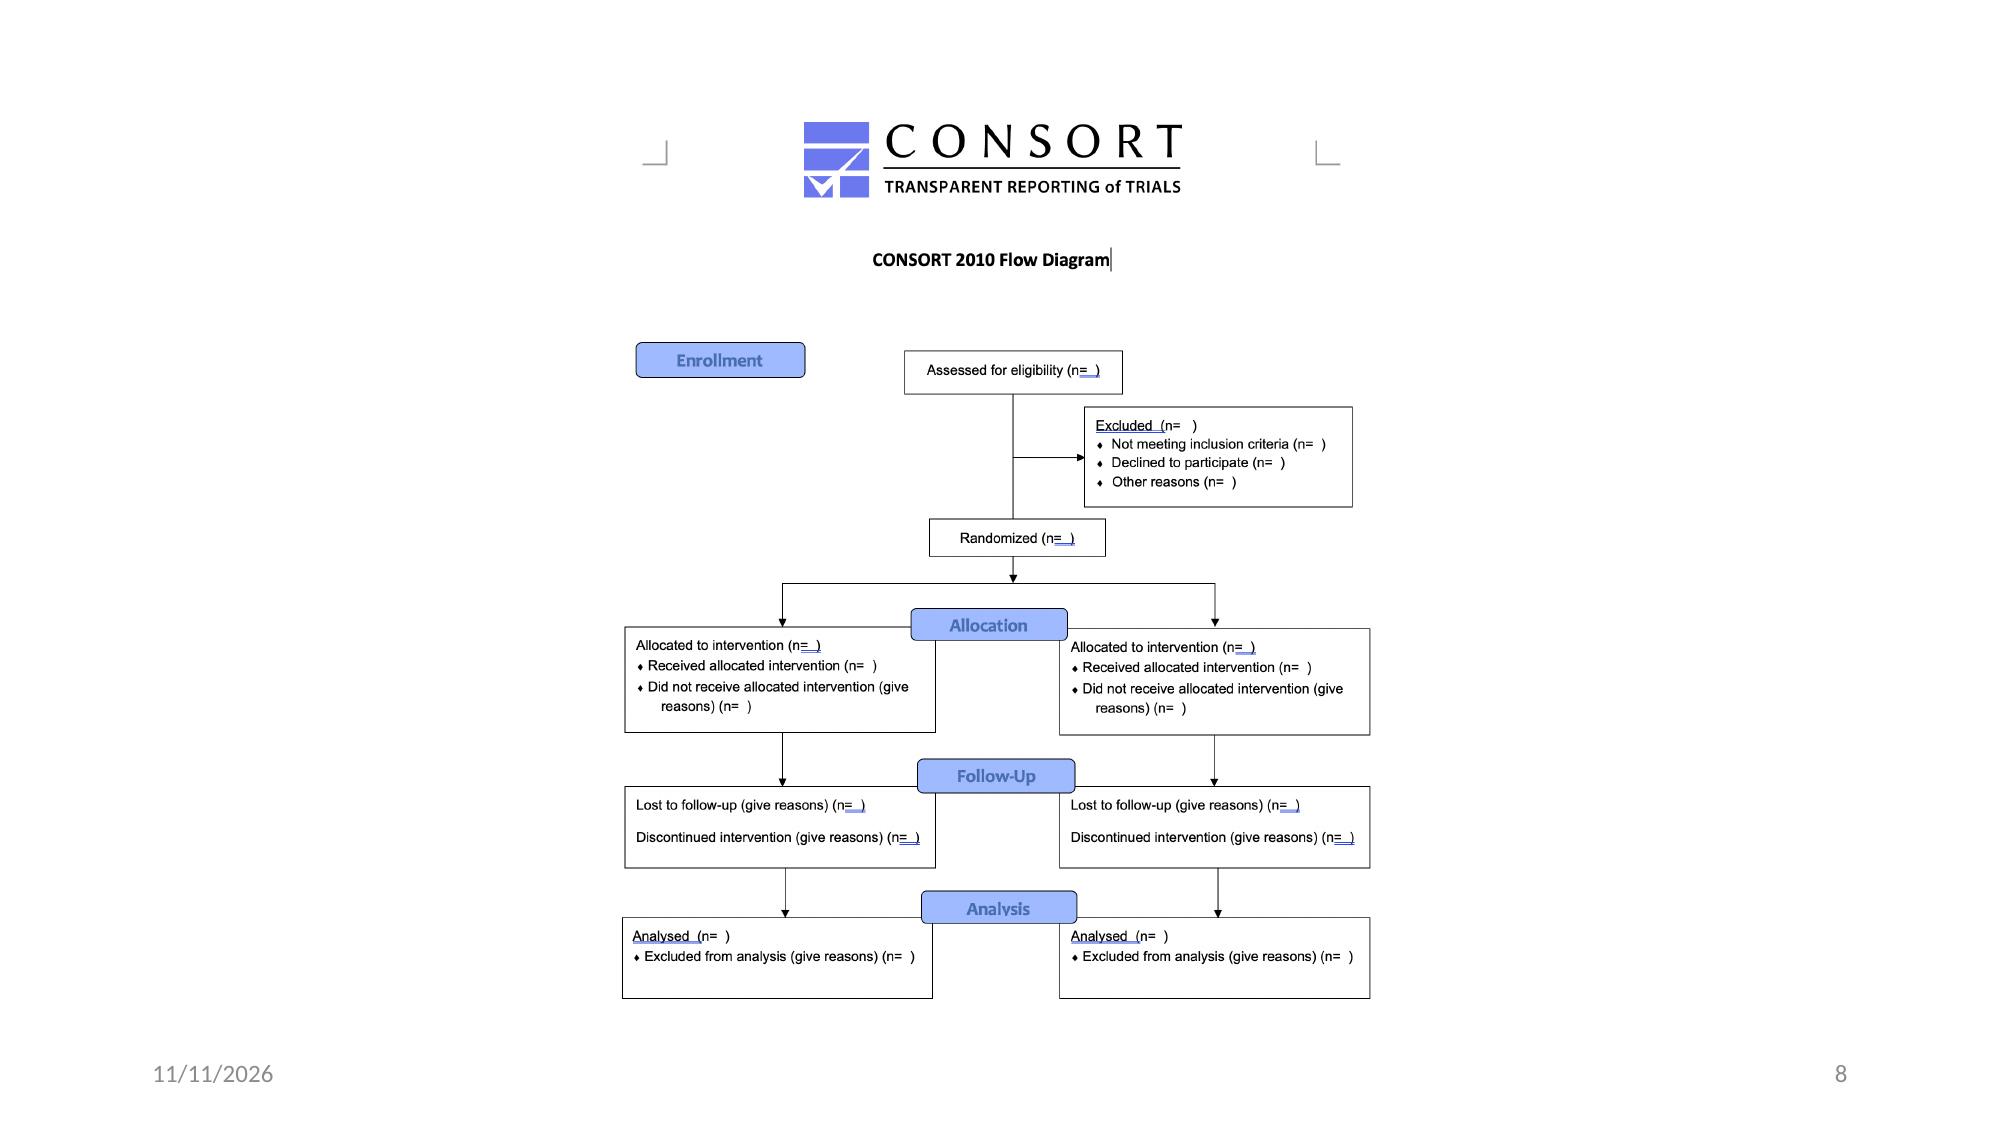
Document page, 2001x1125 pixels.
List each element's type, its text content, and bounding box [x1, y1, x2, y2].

slide_number 8 [1412, 1042, 1863, 1103]
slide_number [137, 1042, 588, 1103]
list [612, 105, 1388, 1020]
